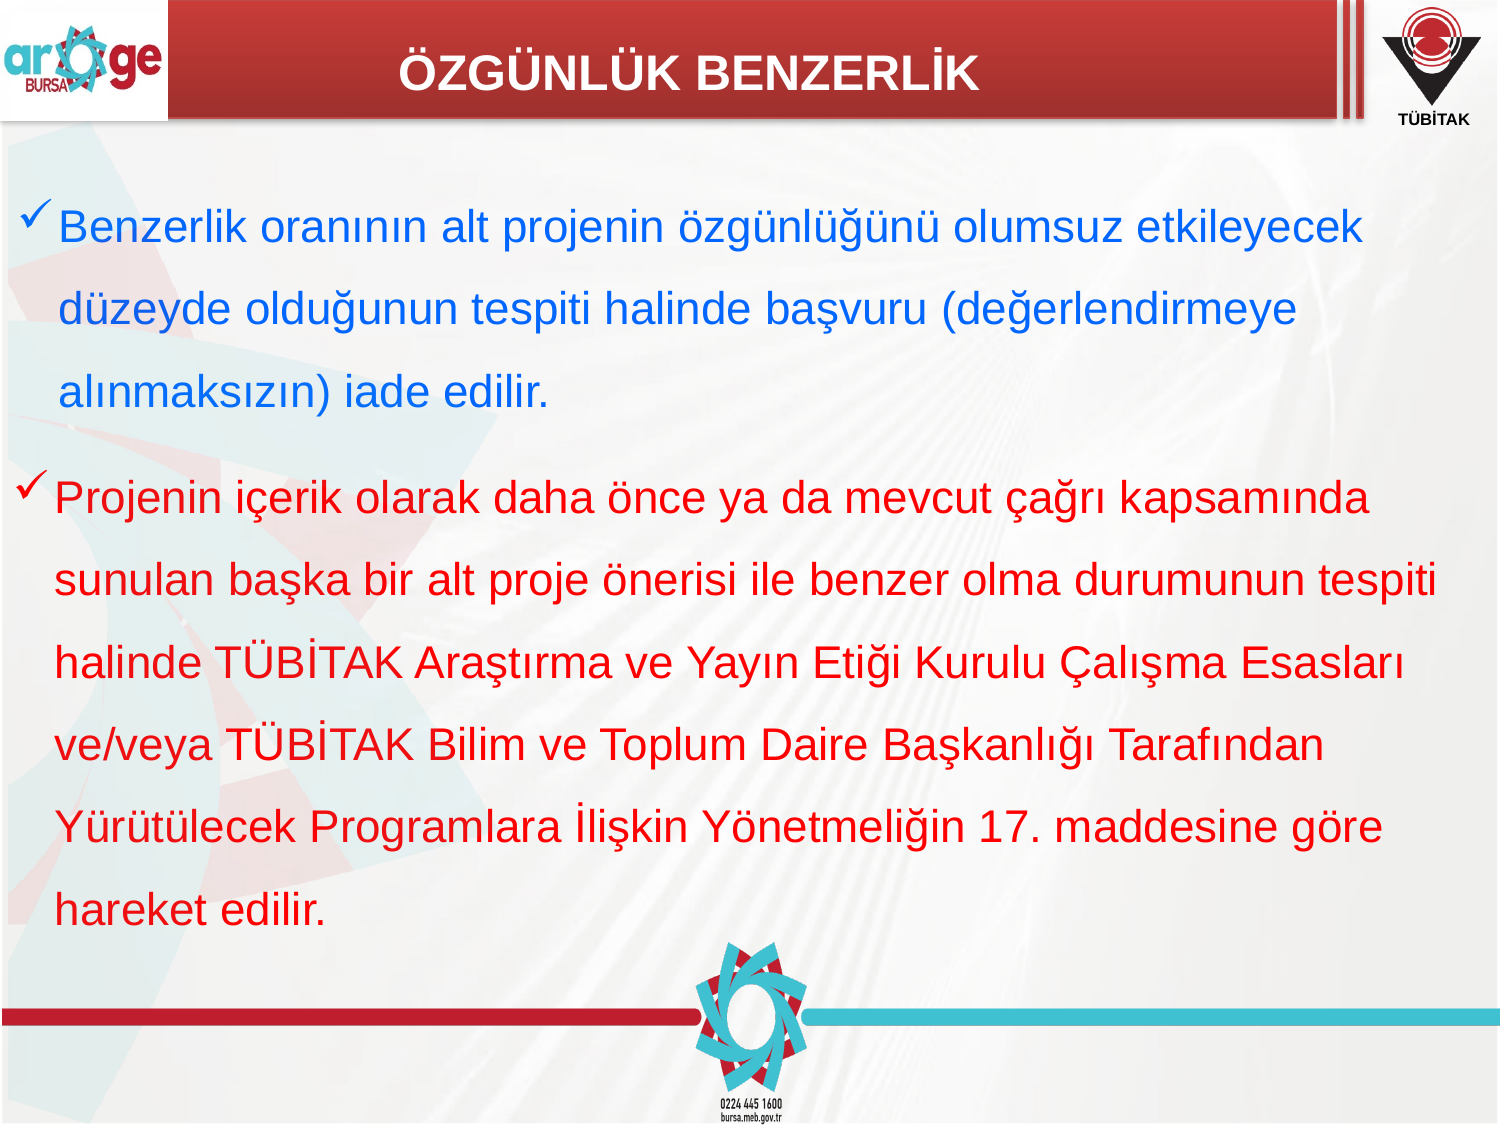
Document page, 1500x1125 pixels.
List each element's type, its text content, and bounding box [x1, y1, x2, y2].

text_box ÖZGÜNLÜK BENZERLİK [170, 0, 1366, 141]
picture [1366, 0, 1499, 90]
picture [0, 0, 1500, 1125]
text_box Projenin içerik olarak daha önce ya da mevcut çağrı kapsamında sunulan başka bir alt proje önerisi ile benzer olma durumunun tespiti halinde TÜBİTAK Araştırma ve Yayın Etiği Kurulu Çalışma Esasları ve/veya TÜBİTAK Bilim ve Toplum Daire Başkanlığı Tarafından Yürütülecek Programlara İlişkin Yönetmeliğin 17. maddesine göre hareket edilir. [505, 432, 1498, 941]
title Benzerlik oranının alt projenin özgünlüğünü olumsuz etkileyecek düzeyde olduğunun tespiti halinde başvuru (değerlendirmeye alınmaksızın) iade edilir. [505, 90, 1500, 551]
